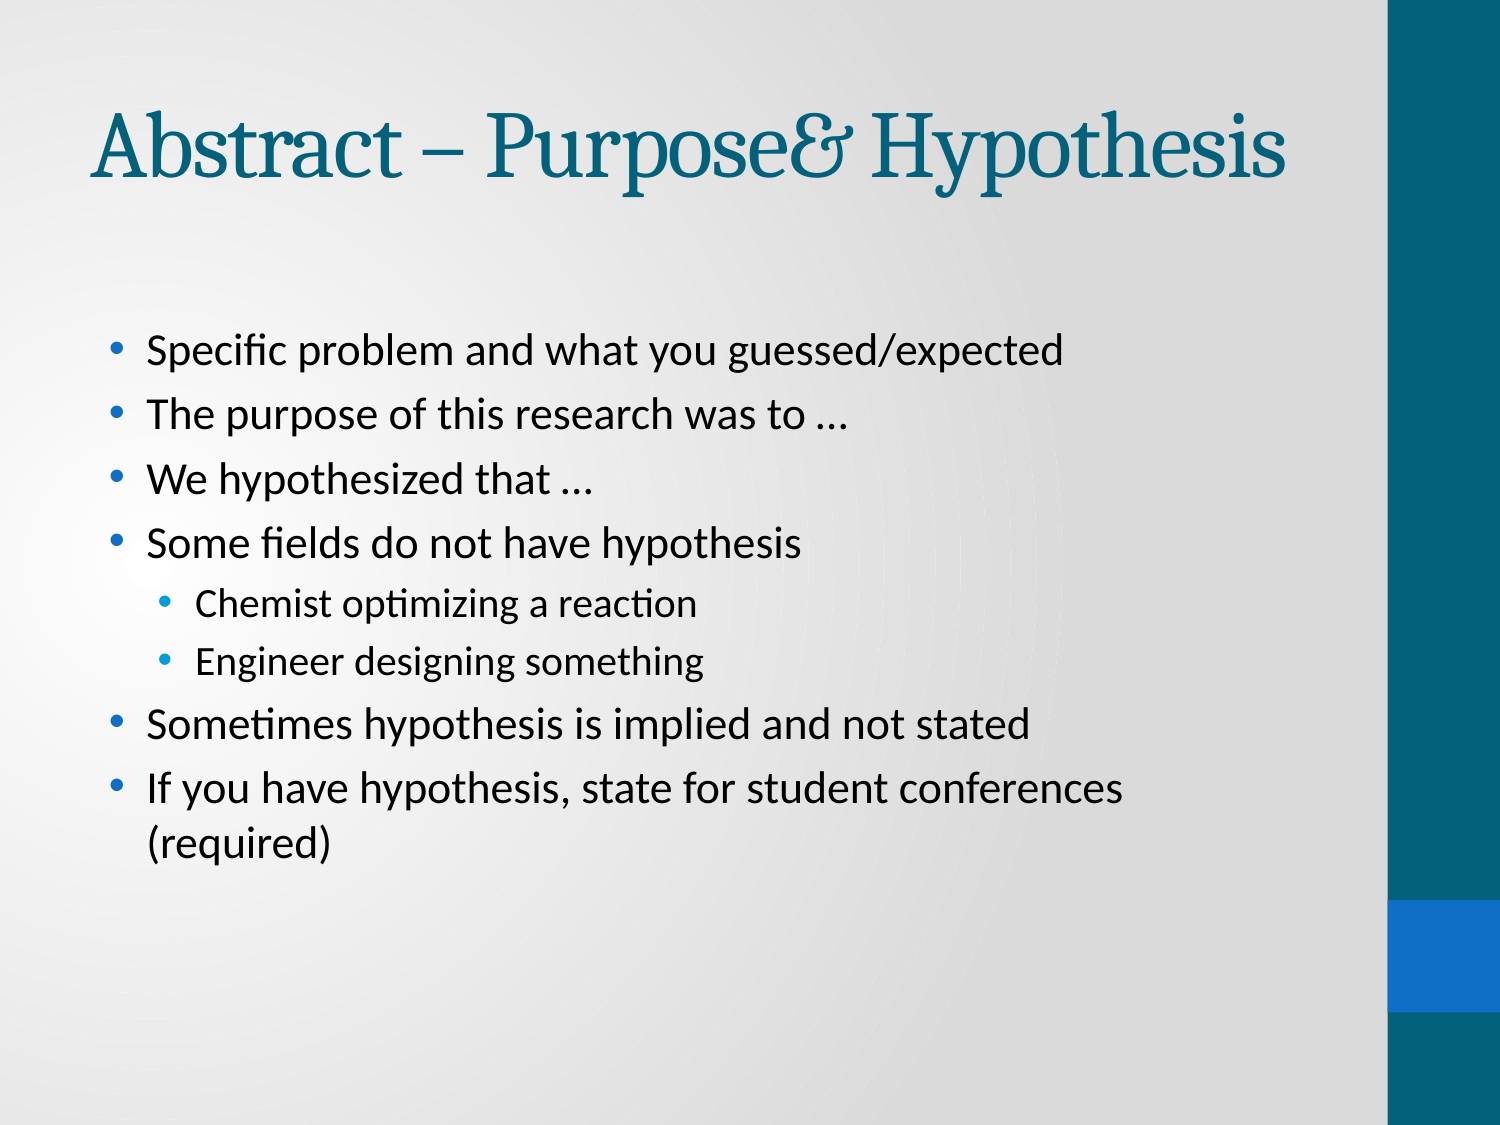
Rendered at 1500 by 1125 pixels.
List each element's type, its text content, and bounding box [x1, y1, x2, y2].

list Specific problem and what you guessed/expected The purpose of this research was to … We hypothesized that … Some fields do not have hypothesis Chemist optimizing a reaction Engineer designing something Sometimes hypothesis is implied and not stated If you have hypothesis, state for student conferences (required) [75, 312, 1325, 1050]
title Abstract – Purpose& Hypothesis [75, 45, 1325, 233]
